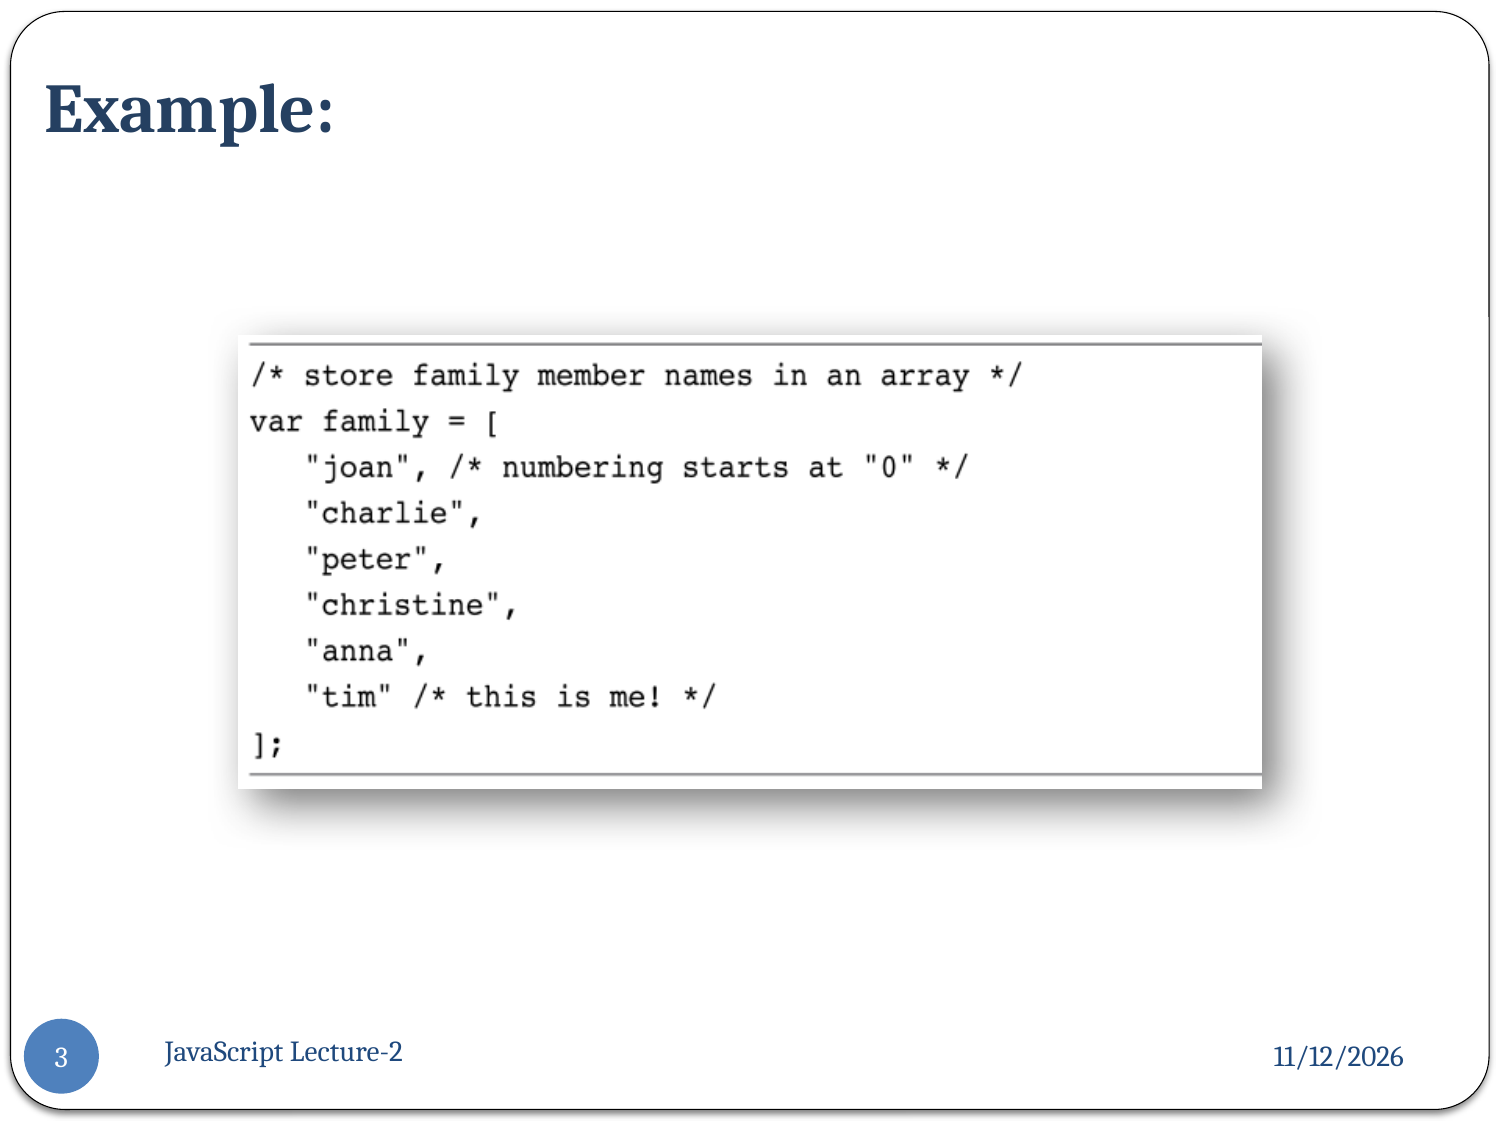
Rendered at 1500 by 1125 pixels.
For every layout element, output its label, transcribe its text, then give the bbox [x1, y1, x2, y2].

title Example: [29, 54, 1305, 162]
picture [237, 335, 1262, 790]
slide_number 3 [23, 1018, 99, 1094]
footer JavaScript Lecture-2 [150, 1012, 800, 1088]
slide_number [1012, 1015, 1419, 1094]
